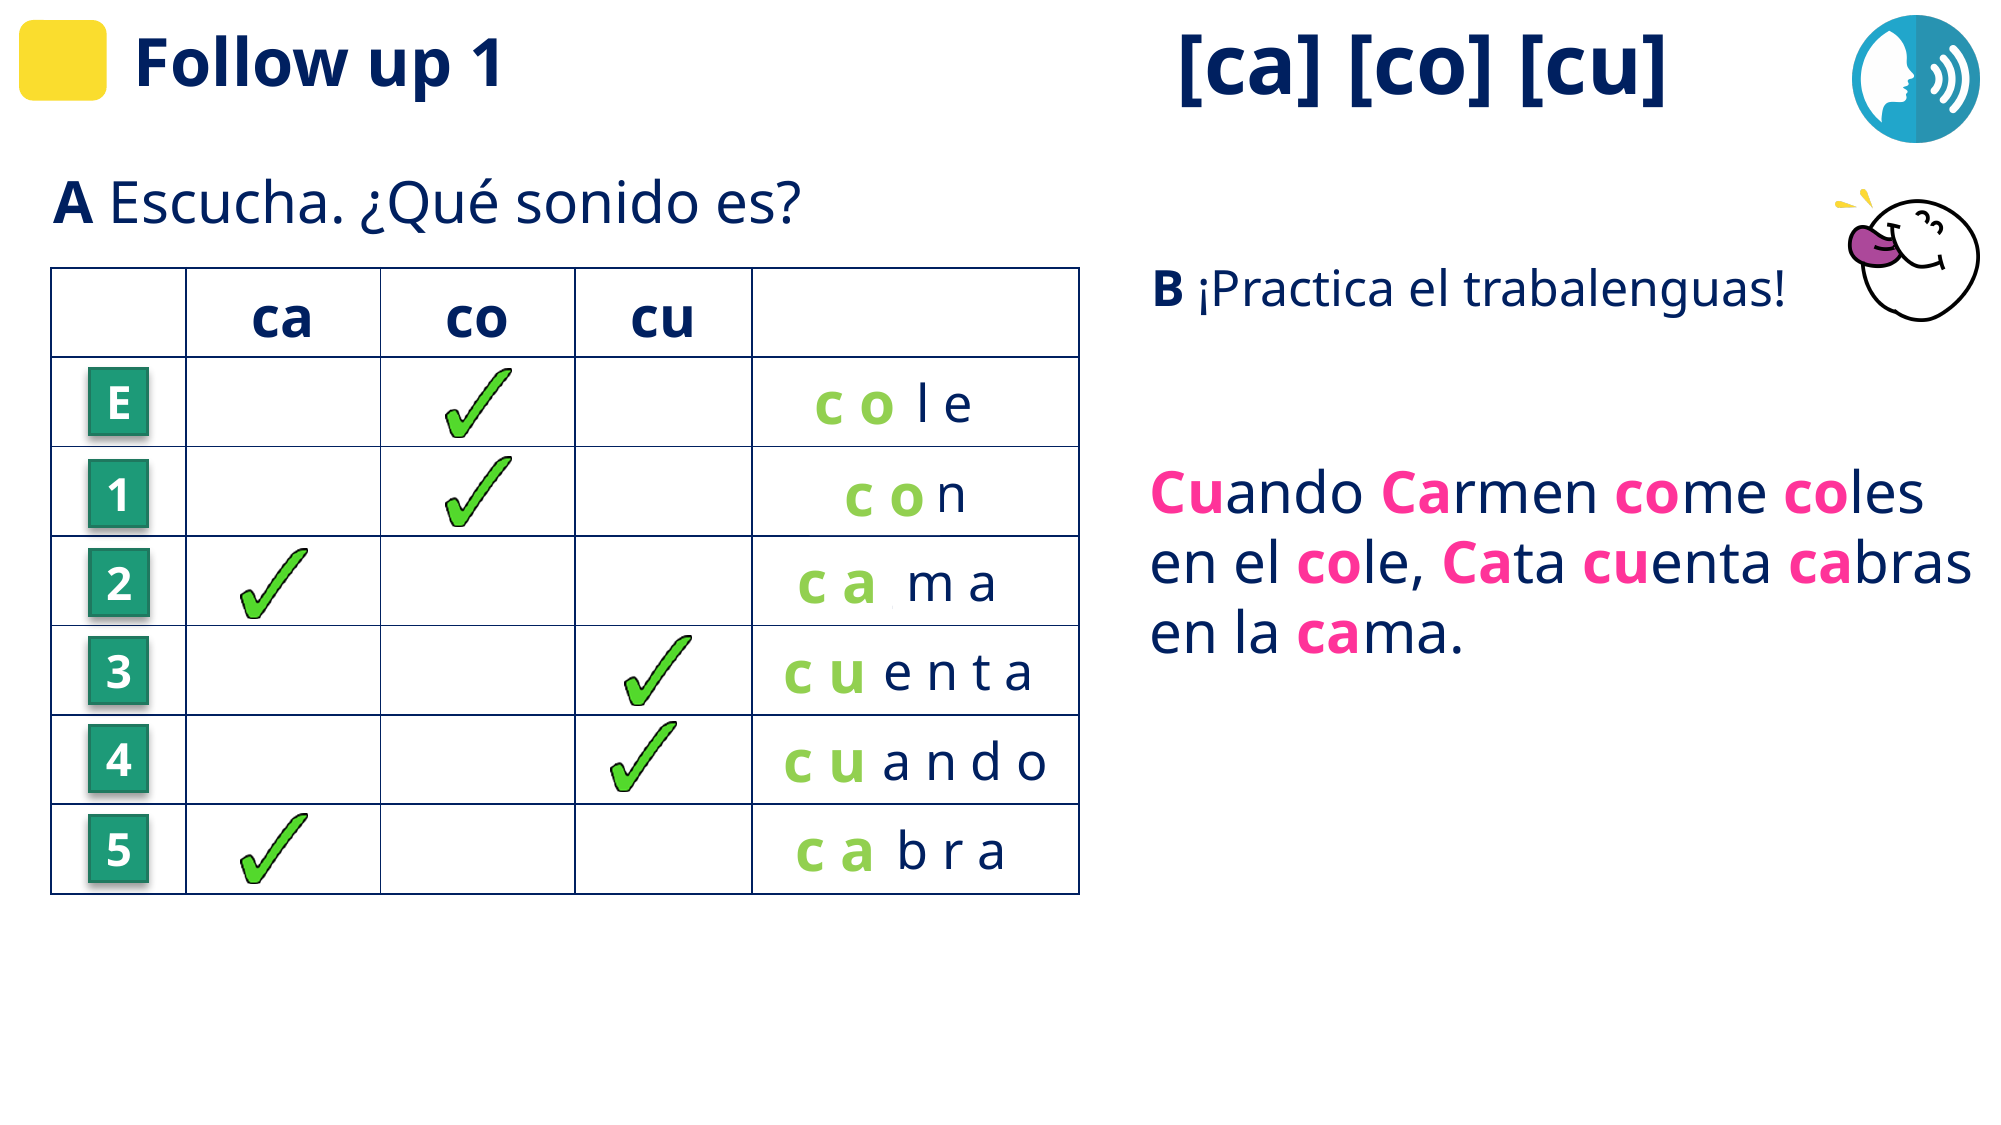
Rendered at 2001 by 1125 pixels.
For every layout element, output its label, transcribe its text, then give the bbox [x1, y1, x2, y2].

table_cell [52, 358, 185, 446]
title Follow up 1 [118, 9, 580, 121]
table_header cu [576, 269, 751, 356]
picture [1852, 14, 1980, 143]
picture [610, 721, 677, 792]
table_header [753, 269, 1078, 356]
text_box c a [762, 806, 891, 891]
table_cell [52, 716, 185, 803]
table_cell [576, 537, 751, 625]
table_header [52, 269, 185, 356]
table_cell [381, 537, 574, 625]
table_cell [52, 626, 185, 714]
picture [445, 456, 512, 527]
table_cell [381, 358, 574, 446]
text_box Cuando Carmen come coles en el cole, Cata cuenta cabras en la cama. [1135, 377, 2000, 743]
text_box c u [754, 627, 882, 713]
text_box 5 [89, 814, 149, 882]
table_cell [381, 447, 574, 535]
text_box c a [762, 537, 893, 623]
text_box B ¡Practica el trabalenguas! [1135, 248, 2000, 324]
table_cell [52, 805, 185, 893]
table_cell [576, 358, 751, 446]
table_cell [187, 626, 380, 714]
table_cell _ _ e n t a [753, 626, 1078, 714]
table_cell [381, 626, 574, 714]
table_cell [187, 537, 380, 625]
table_cell [576, 626, 751, 714]
table_cell [576, 447, 751, 535]
picture [445, 368, 512, 438]
text_box 4 [89, 724, 149, 793]
table_cell [52, 537, 185, 625]
text_box 2 [89, 548, 149, 616]
text_box [ca] [co] [cu] [1161, 3, 1916, 119]
text_box [20, 21, 106, 100]
text_box c u [753, 716, 882, 802]
table_cell _ _ a n d o [753, 716, 1078, 803]
picture [240, 813, 308, 884]
table_header ca [187, 269, 380, 356]
table_cell [576, 805, 751, 893]
table_cell [381, 716, 574, 803]
table_cell _ _ m a [753, 537, 1078, 625]
text_box c o [809, 450, 941, 536]
table_cell _ _ n [753, 447, 1078, 535]
table_header co [381, 269, 574, 356]
table_cell [187, 447, 380, 535]
picture [240, 548, 308, 619]
text_box A Escucha. ¿Qué sonido es? [38, 157, 1050, 243]
text_box c o [780, 358, 911, 444]
table_cell _ _ l e [753, 358, 1078, 446]
picture [1835, 189, 1980, 322]
table_cell [381, 805, 574, 893]
table_cell [52, 447, 185, 535]
table_cell [187, 358, 380, 446]
text_box E [89, 367, 149, 435]
text_box 1 [89, 459, 149, 527]
table_cell [576, 716, 751, 803]
table_cell [187, 805, 380, 893]
picture [624, 635, 692, 706]
table_cell [187, 716, 380, 803]
text_box 3 [89, 636, 149, 704]
table_cell _ _ b r a [753, 805, 1078, 893]
